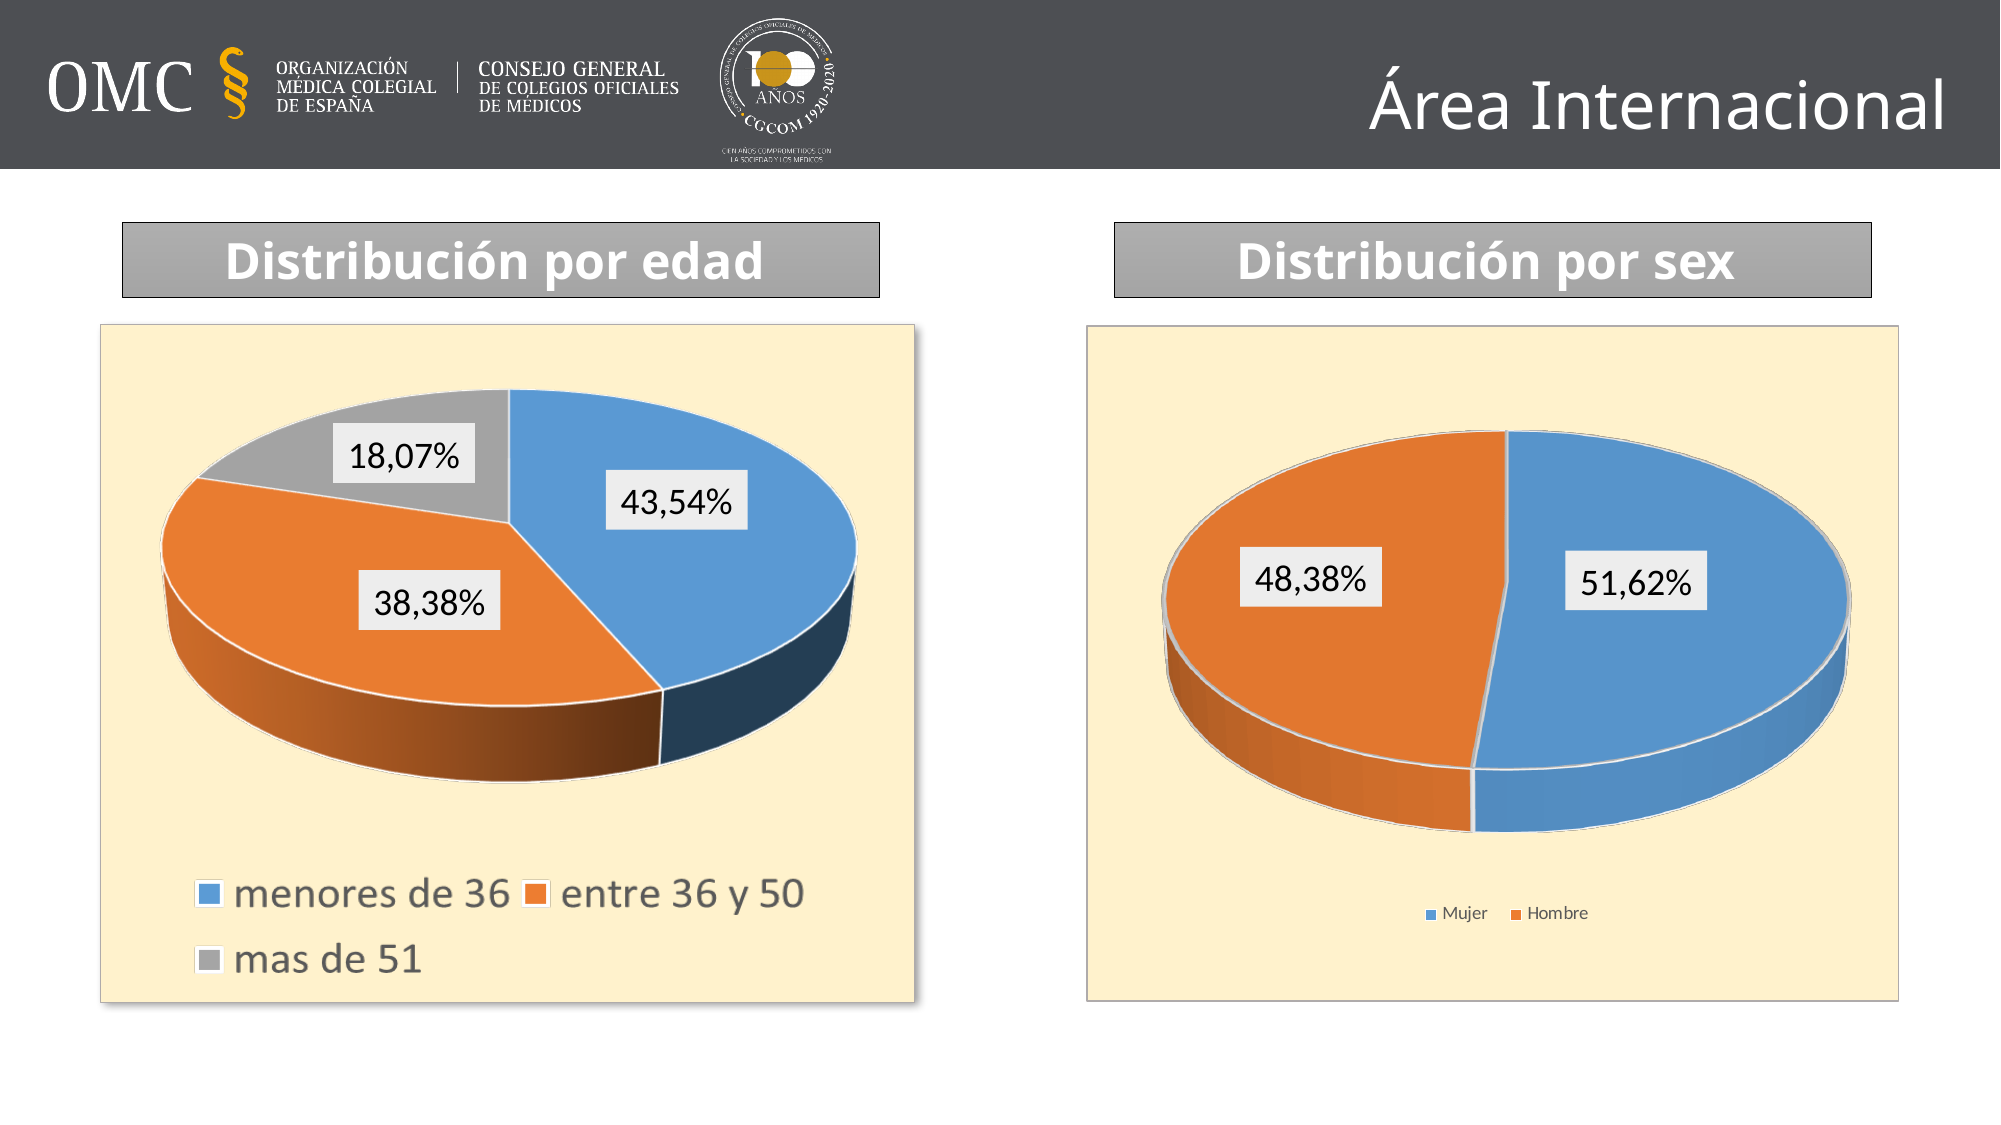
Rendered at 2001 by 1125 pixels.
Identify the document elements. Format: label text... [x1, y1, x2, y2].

text_box Área Internacional [1309, 55, 1964, 150]
text_box Distribución por edad [122, 222, 880, 298]
chart [1086, 324, 1900, 1003]
picture [0, 12, 840, 169]
picture [100, 324, 914, 1003]
text_box Distribución por sex [1114, 222, 1872, 298]
